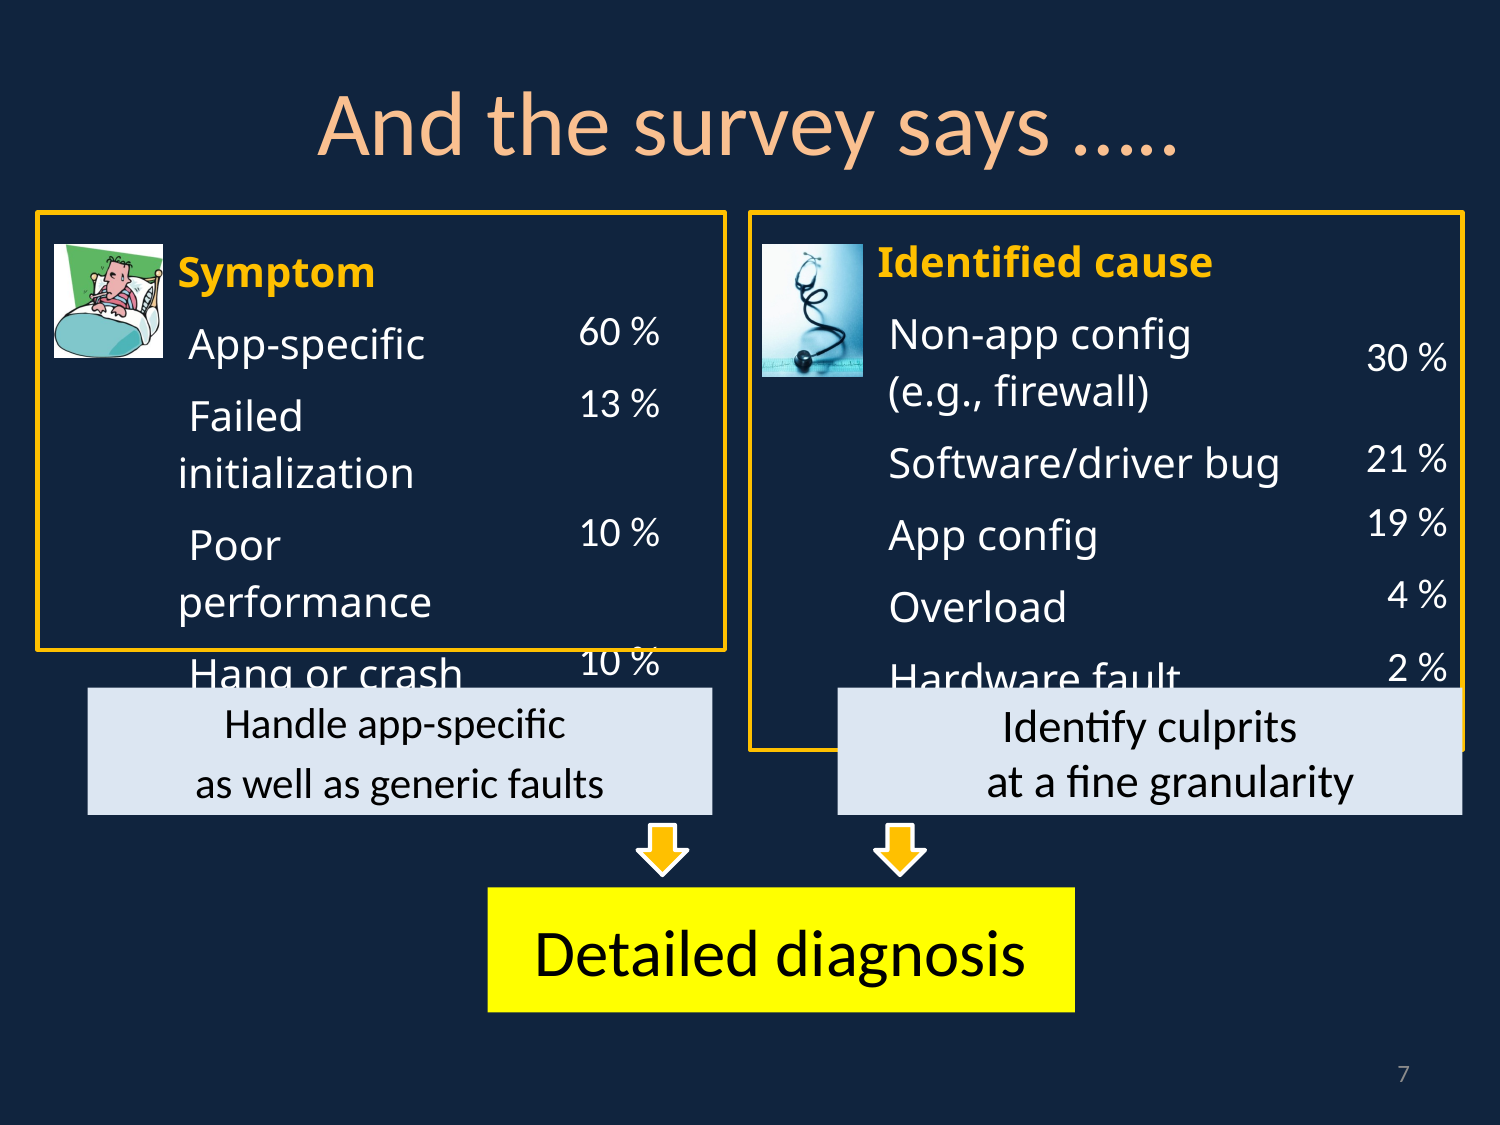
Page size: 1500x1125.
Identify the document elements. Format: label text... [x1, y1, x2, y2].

slide_number 7 [1074, 1042, 1425, 1103]
title And the survey says ….. [75, 24, 1425, 213]
picture [54, 244, 163, 358]
text_box Identify culprits at a fine granularity [837, 687, 1463, 815]
table_cell 10 % [550, 651, 675, 687]
text_box Handle app-specific as well as generic faults [87, 687, 713, 815]
picture [762, 244, 863, 377]
text_box [636, 824, 689, 876]
table_cell Hang or crash [163, 651, 550, 687]
text_box [874, 824, 926, 876]
list Detailed diagnosis [487, 887, 1075, 1013]
text_box [37, 212, 726, 651]
text_box [749, 212, 1463, 751]
